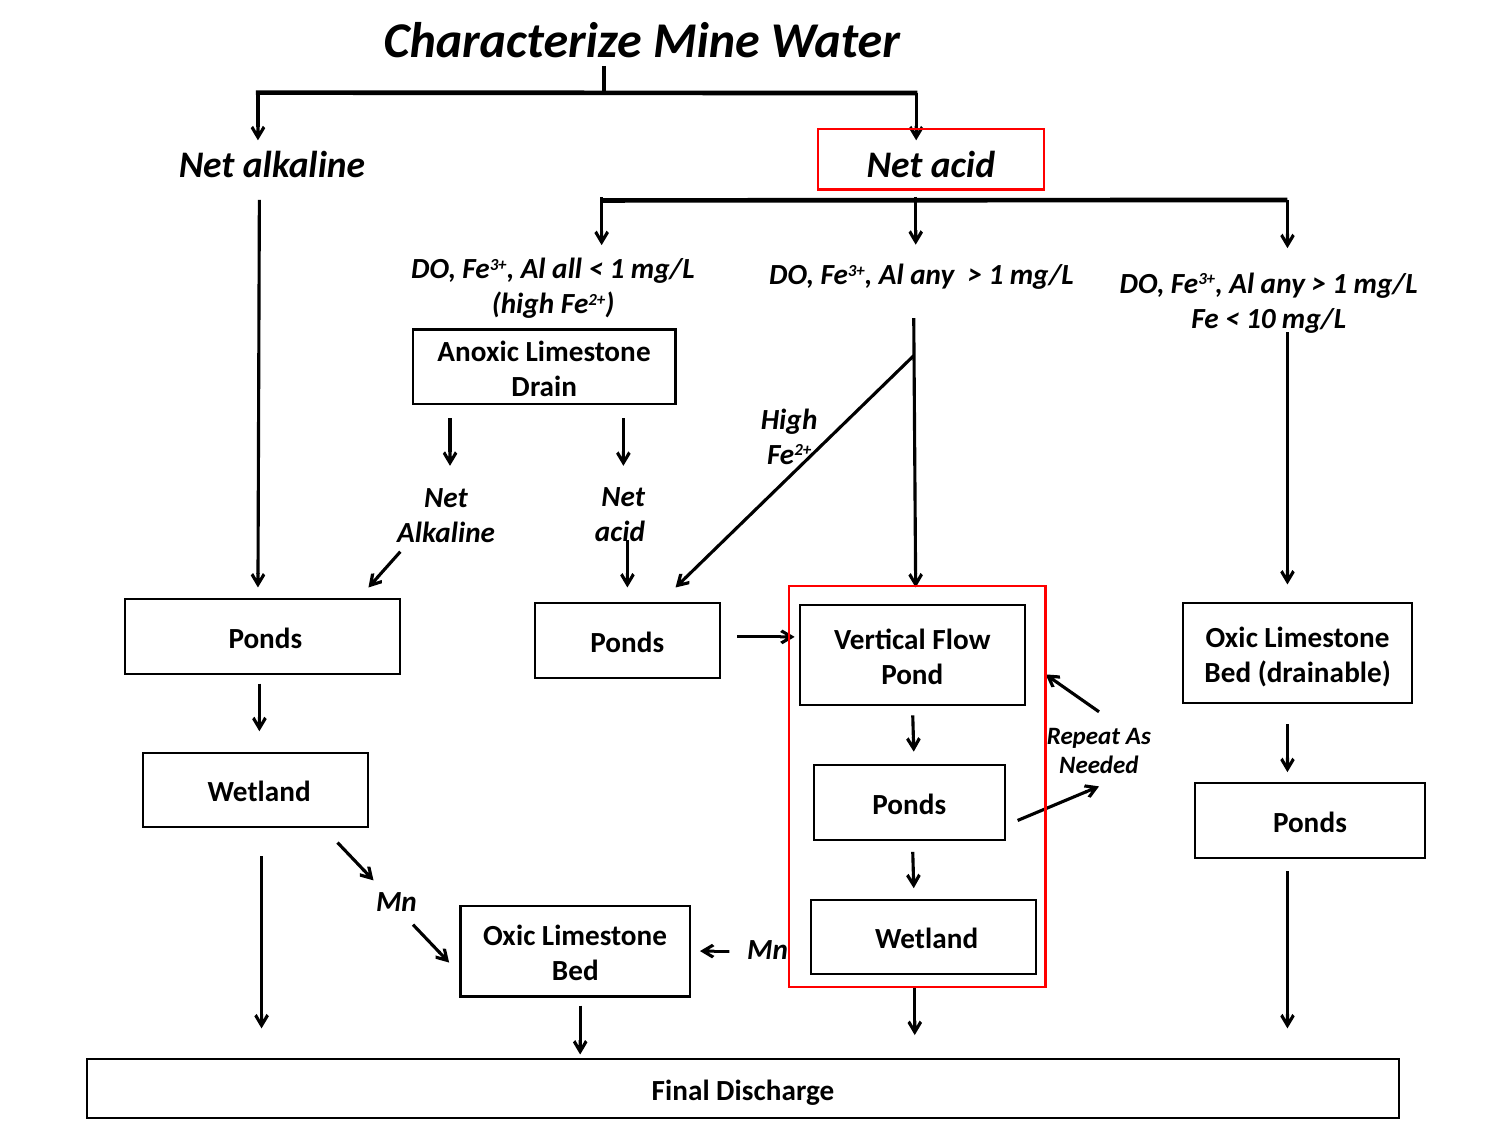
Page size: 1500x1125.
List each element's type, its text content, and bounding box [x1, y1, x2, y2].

text_box Ponds [124, 598, 401, 675]
text_box Net alkaline [163, 132, 401, 192]
text_box Anoxic Limestone Drain [412, 328, 677, 405]
text_box Final Discharge [86, 1058, 1400, 1119]
text_box Characterize Mine Water [345, 0, 938, 75]
text_box Mn [729, 923, 788, 973]
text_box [368, 551, 401, 588]
text_box Ponds [1194, 782, 1426, 859]
text_box DO, Fe3+, Al any > 1 mg/L [743, 248, 1100, 328]
text_box Oxic Limestone Bed [459, 905, 691, 998]
text_box Mn [347, 875, 446, 925]
text_box Oxic Limestone Bed (drainable) [1182, 602, 1413, 704]
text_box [675, 355, 914, 588]
text_box Net acid [575, 469, 672, 555]
text_box Wetland [142, 752, 369, 828]
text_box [337, 842, 374, 881]
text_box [413, 924, 450, 963]
text_box Repeat As Needed [1047, 711, 1181, 787]
text_box DO, Fe3+, Al any > 1 mg/L Fe < 10 mg/L [1100, 256, 1438, 342]
text_box [788, 585, 1047, 988]
text_box DO, Fe3+, Al all < 1 mg/L (high Fe2+) [393, 242, 713, 327]
text_box Net Alkaline [368, 471, 524, 556]
text_box [817, 128, 1045, 191]
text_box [1045, 674, 1100, 712]
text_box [1017, 787, 1099, 821]
text_box Ponds [534, 602, 721, 679]
